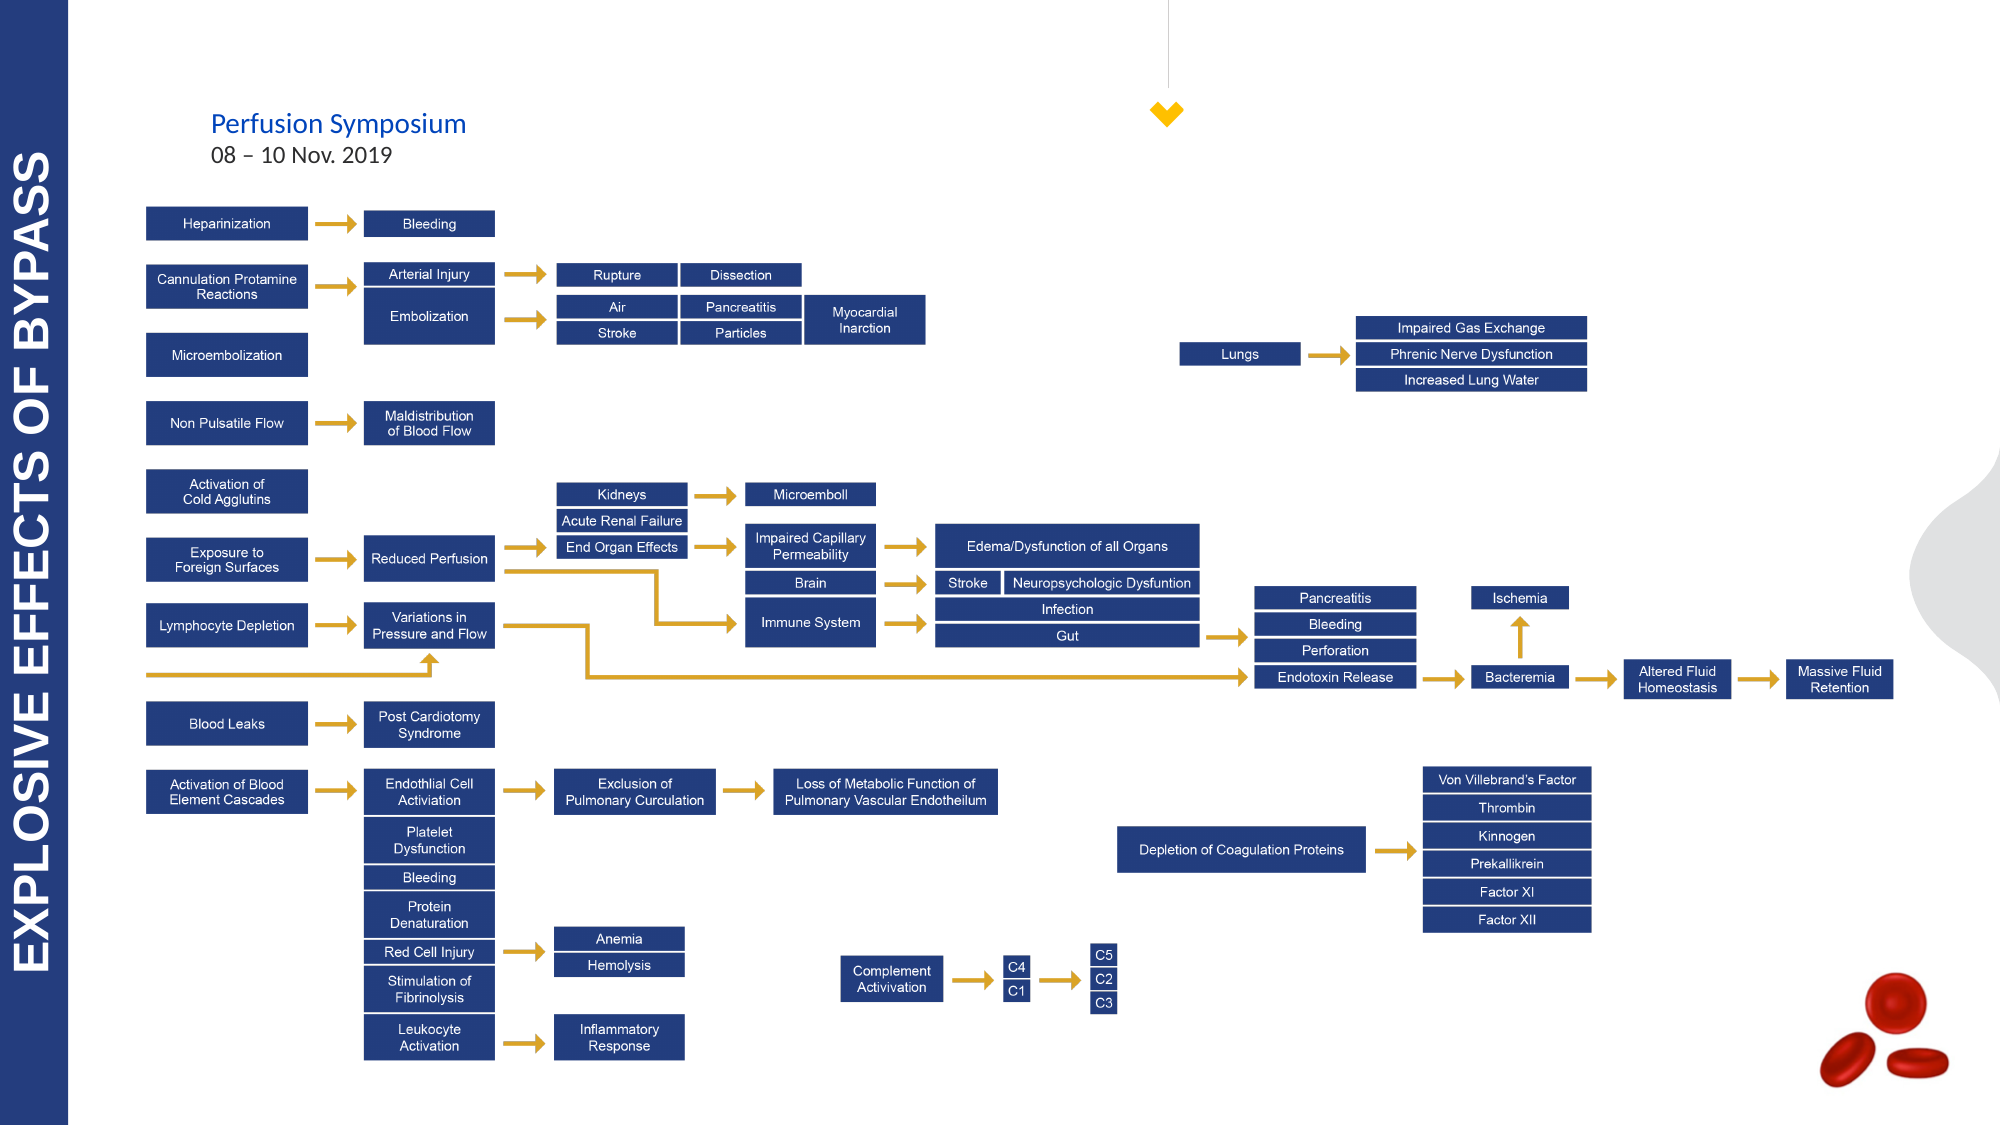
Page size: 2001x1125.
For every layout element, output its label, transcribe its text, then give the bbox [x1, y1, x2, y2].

text_box EXPLOSIVE EFFECTS OF BYPASS [0, 0, 69, 1125]
picture [131, 195, 1955, 1096]
picture [1149, 101, 1184, 129]
